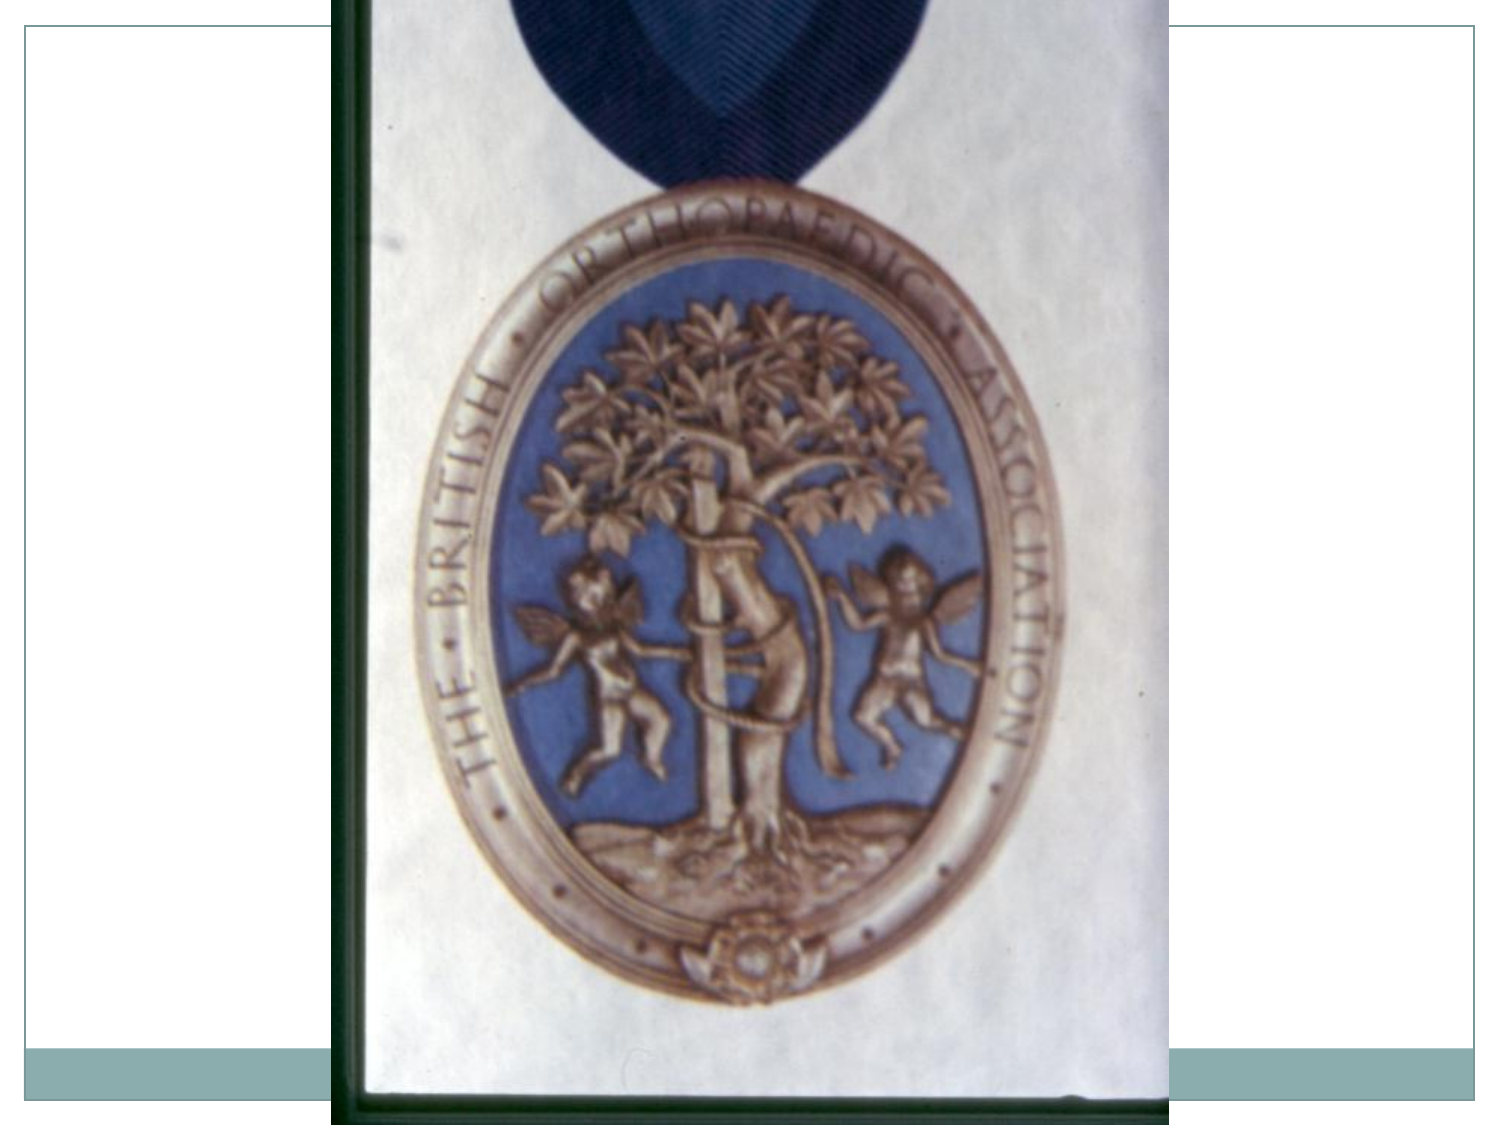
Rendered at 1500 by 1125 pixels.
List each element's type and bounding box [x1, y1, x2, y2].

picture [331, 0, 1169, 1125]
